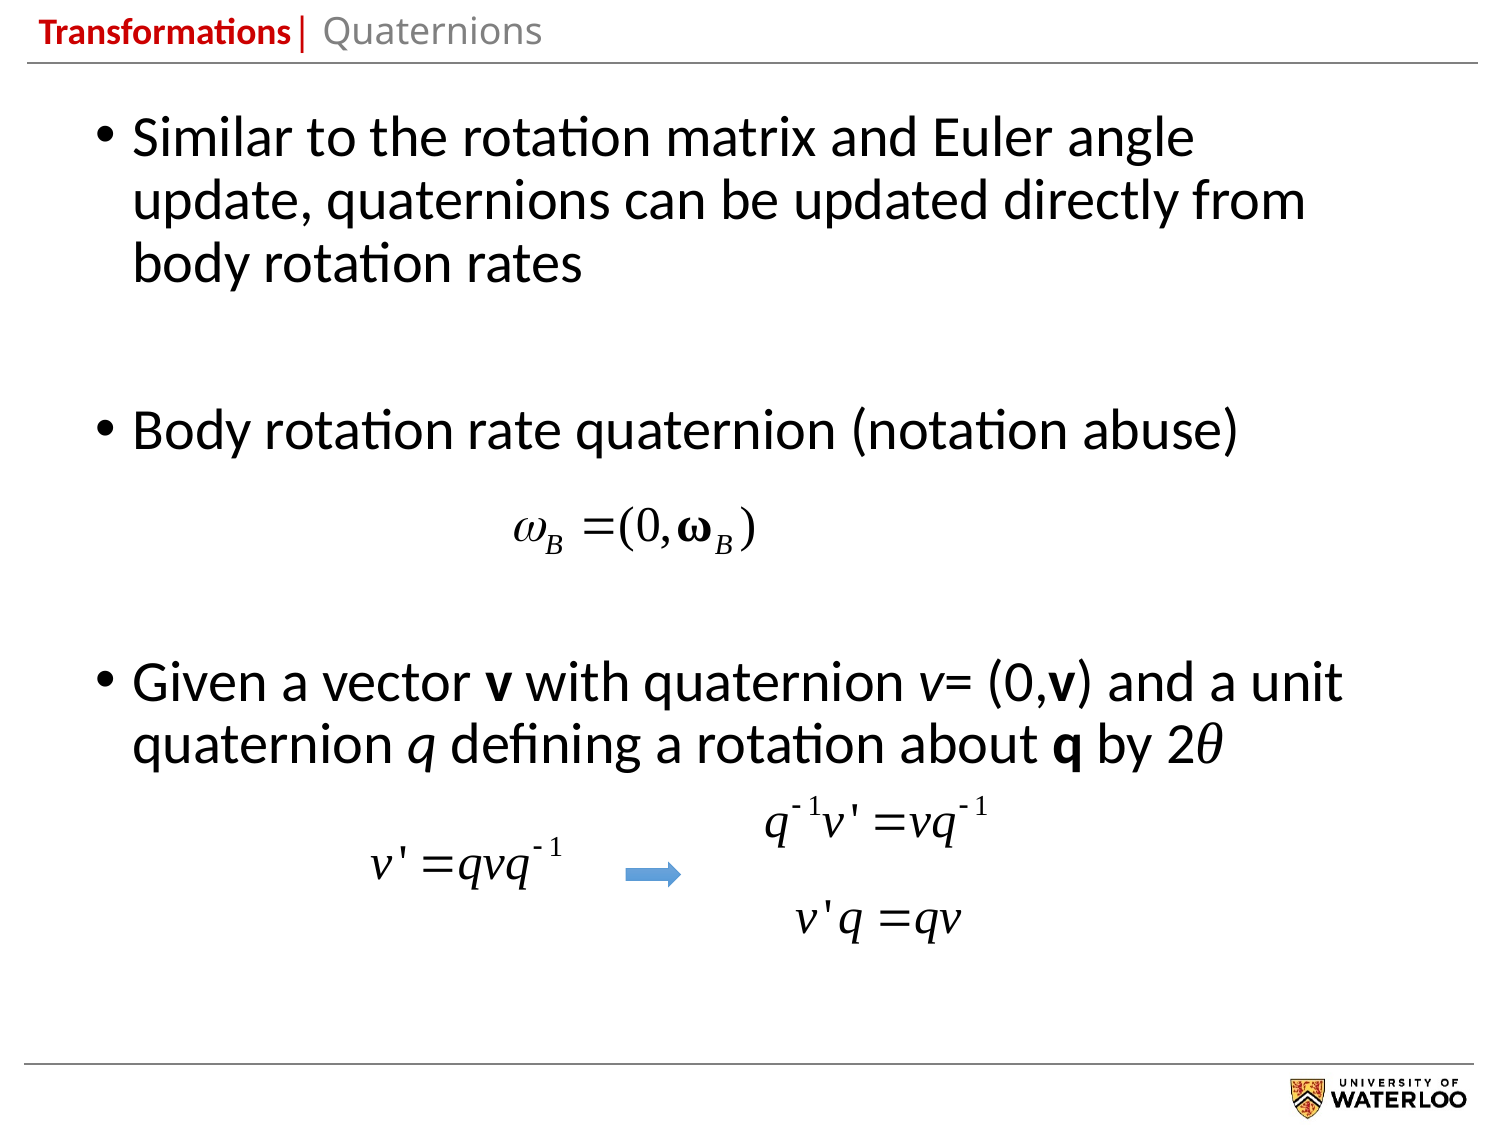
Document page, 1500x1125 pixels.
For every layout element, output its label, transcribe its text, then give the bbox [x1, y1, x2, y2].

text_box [760, 787, 992, 855]
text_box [509, 498, 760, 561]
text_box Transformations| Quaternions [23, 0, 1460, 60]
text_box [792, 893, 968, 950]
text_box [625, 861, 682, 888]
picture [1256, 1065, 1500, 1125]
list Similar to the rotation matrix and Euler angle update, quaternions can be updated directly from body rotation rates Body rotation rate quaternion (notation abuse) Given a vector v with quaternion v= (0,v) and a unit quaternion q defining a rotation about q by 2θ [80, 98, 1374, 813]
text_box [367, 829, 566, 897]
